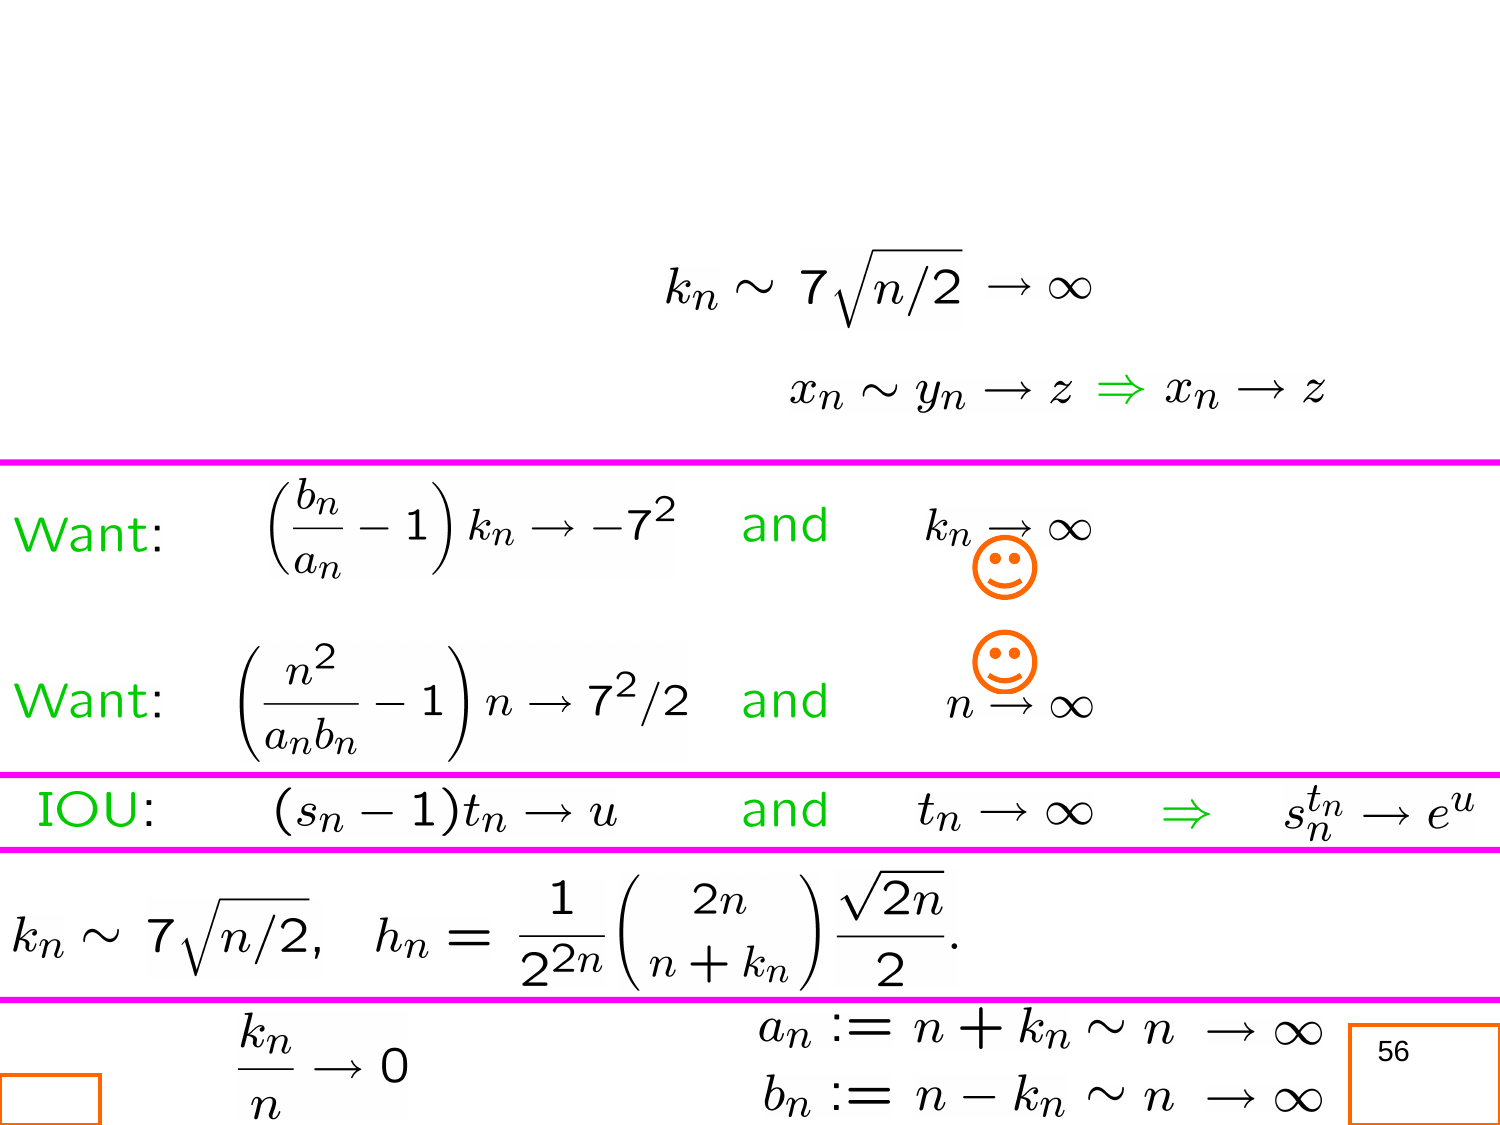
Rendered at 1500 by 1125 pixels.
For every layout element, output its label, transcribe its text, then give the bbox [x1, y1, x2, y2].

picture [945, 694, 1093, 718]
picture [741, 789, 826, 827]
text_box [1087, 1018, 1176, 1044]
picture [916, 792, 1093, 832]
picture [237, 1012, 408, 1121]
picture [374, 916, 491, 960]
text_box [0, 1074, 100, 1125]
picture [1162, 799, 1212, 830]
text_box [1349, 1025, 1500, 1125]
picture [1205, 1019, 1324, 1045]
picture [274, 787, 618, 837]
text_box [974, 555, 1035, 598]
picture [987, 275, 1093, 299]
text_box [787, 374, 1326, 415]
picture [1284, 783, 1476, 843]
picture [925, 508, 1093, 547]
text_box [518, 869, 958, 992]
picture [912, 1007, 1070, 1051]
picture [239, 641, 688, 763]
picture [741, 680, 826, 718]
slide_number 56 [1074, 1024, 1425, 1103]
text_box [974, 632, 1035, 693]
picture [764, 1074, 892, 1118]
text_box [12, 897, 310, 979]
picture [759, 1013, 892, 1050]
picture [914, 1074, 1068, 1118]
picture [269, 476, 676, 580]
picture [310, 897, 322, 979]
picture [37, 789, 153, 830]
picture [12, 682, 162, 718]
picture [12, 516, 162, 552]
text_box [1087, 1085, 1176, 1112]
picture [741, 504, 826, 542]
picture [1205, 1085, 1324, 1112]
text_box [665, 249, 963, 330]
